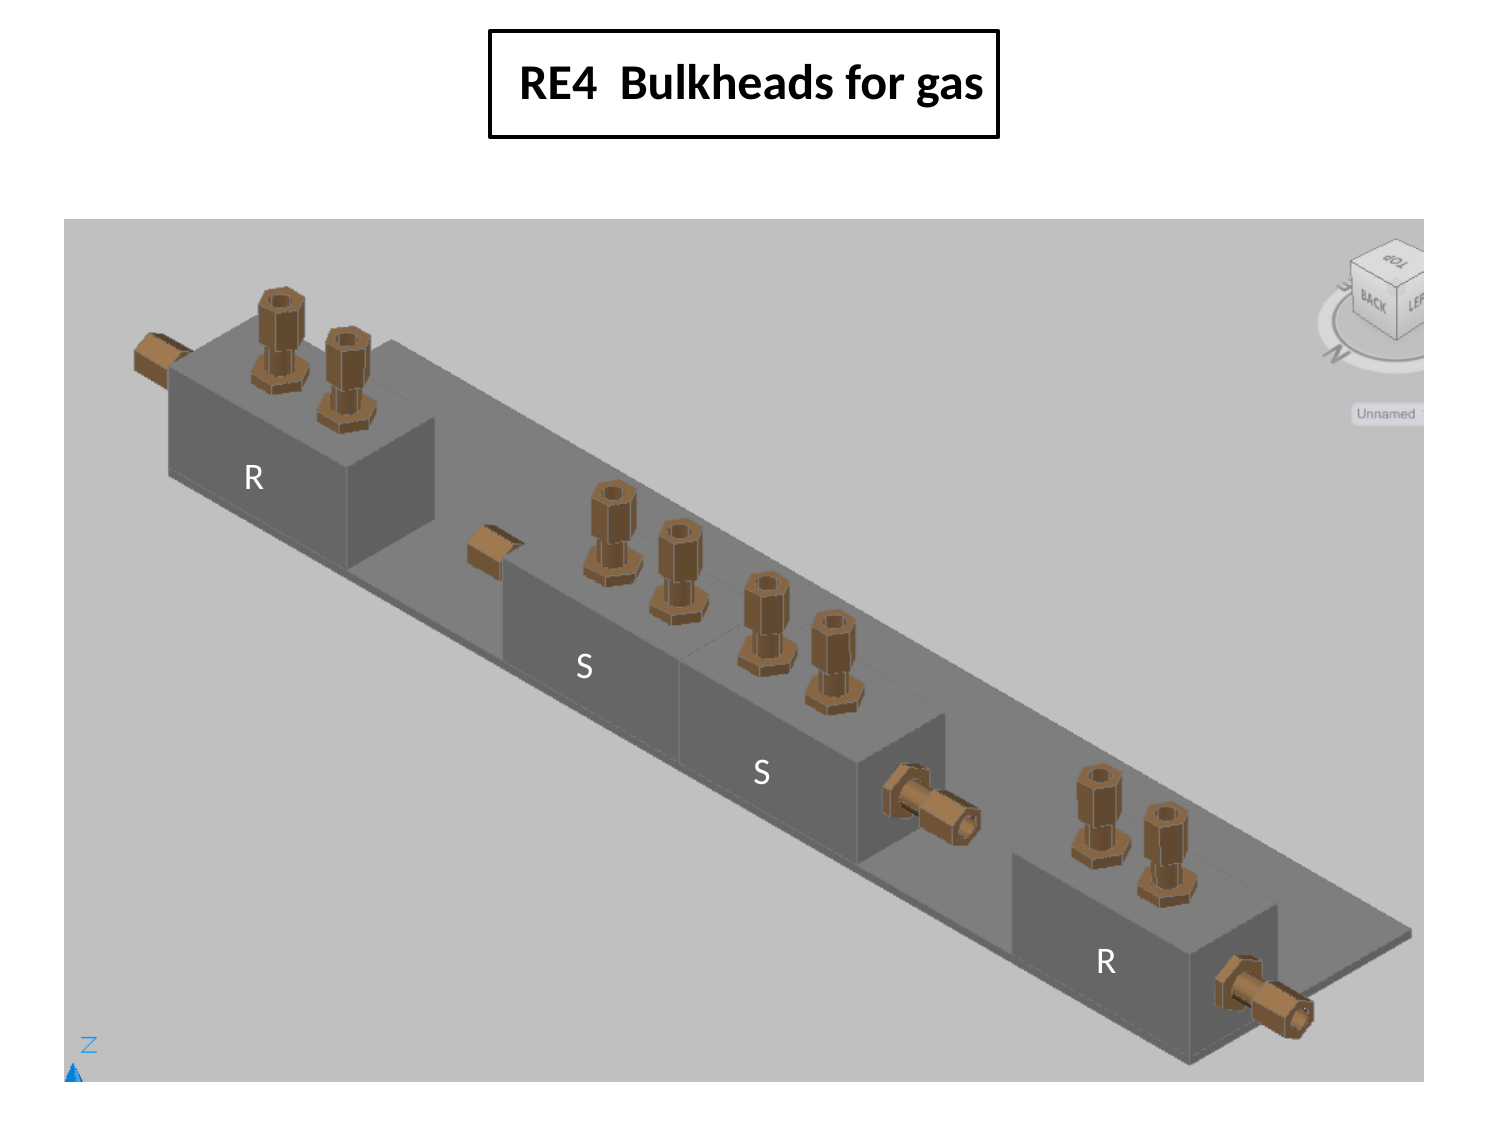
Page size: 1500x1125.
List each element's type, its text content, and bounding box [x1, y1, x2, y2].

picture [64, 219, 1424, 1082]
text_box [488, 29, 1000, 139]
text_box RE4 Bulkheads for gas [504, 42, 999, 118]
